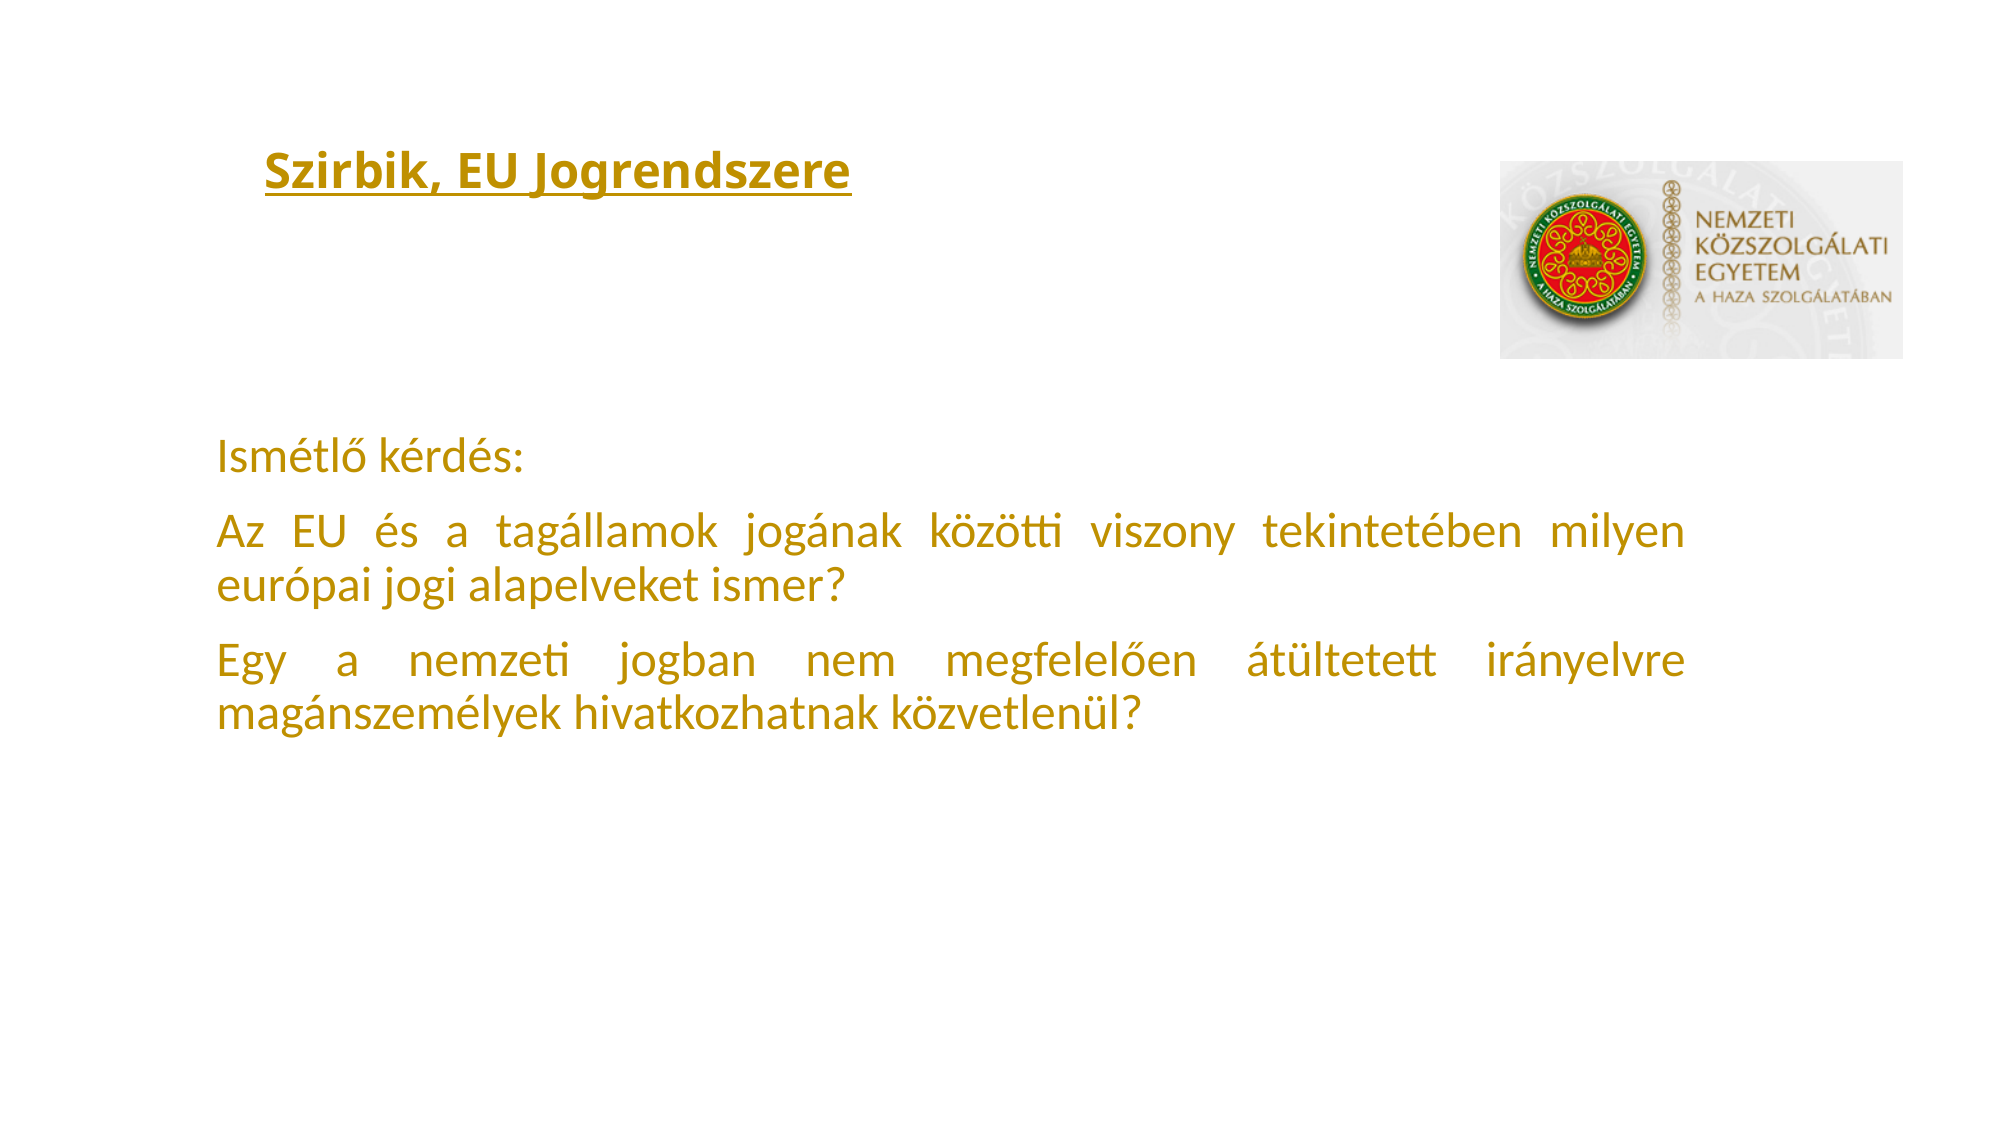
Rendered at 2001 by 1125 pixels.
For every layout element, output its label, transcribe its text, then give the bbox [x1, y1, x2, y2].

title Szirbik, EU Jogrendszere [249, 138, 1925, 266]
subtitle Ismétlő kérdés: Az EU és a tagállamok jogának közötti viszony tekintetében milyen európai jogi alapelveket ismer? Egy a nemzeti jogban nem megfelelően átültetett irányelvre magánszemélyek hivatkozhatnak közvetlenül? [201, 340, 1702, 907]
picture [1500, 161, 1903, 359]
